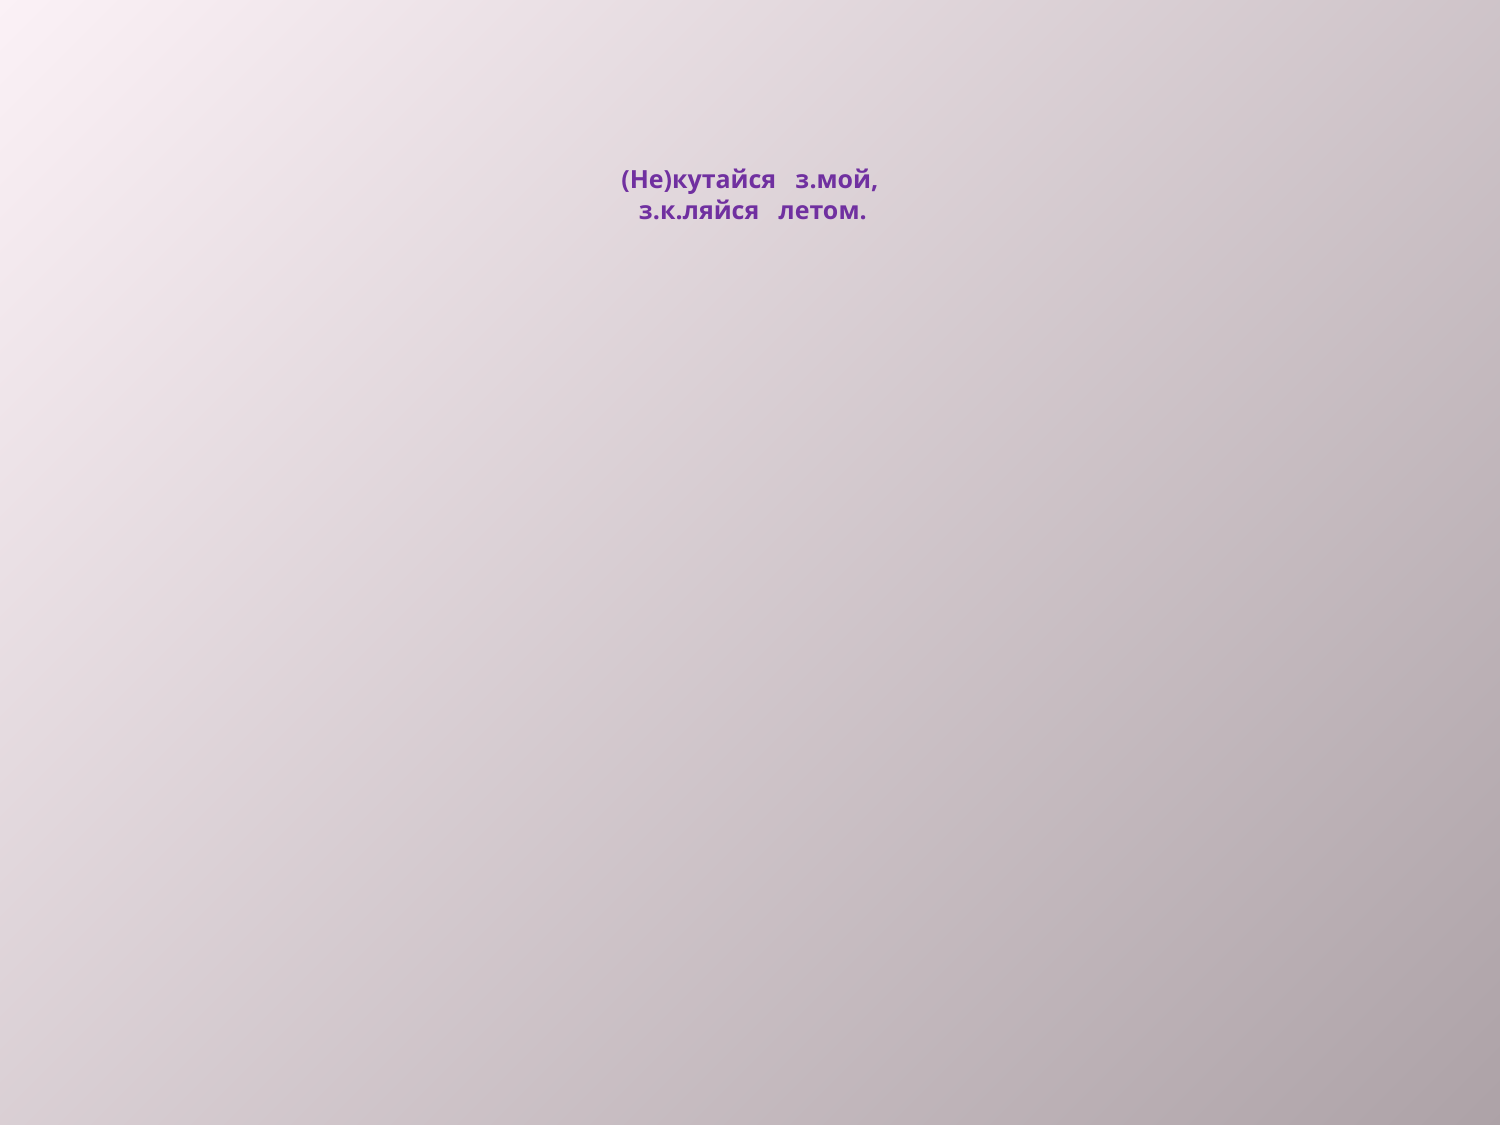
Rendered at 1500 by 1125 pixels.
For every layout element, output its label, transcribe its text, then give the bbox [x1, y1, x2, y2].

title (Не)кутайся з.мой, з.к.ляйся летом. [75, 45, 1425, 233]
